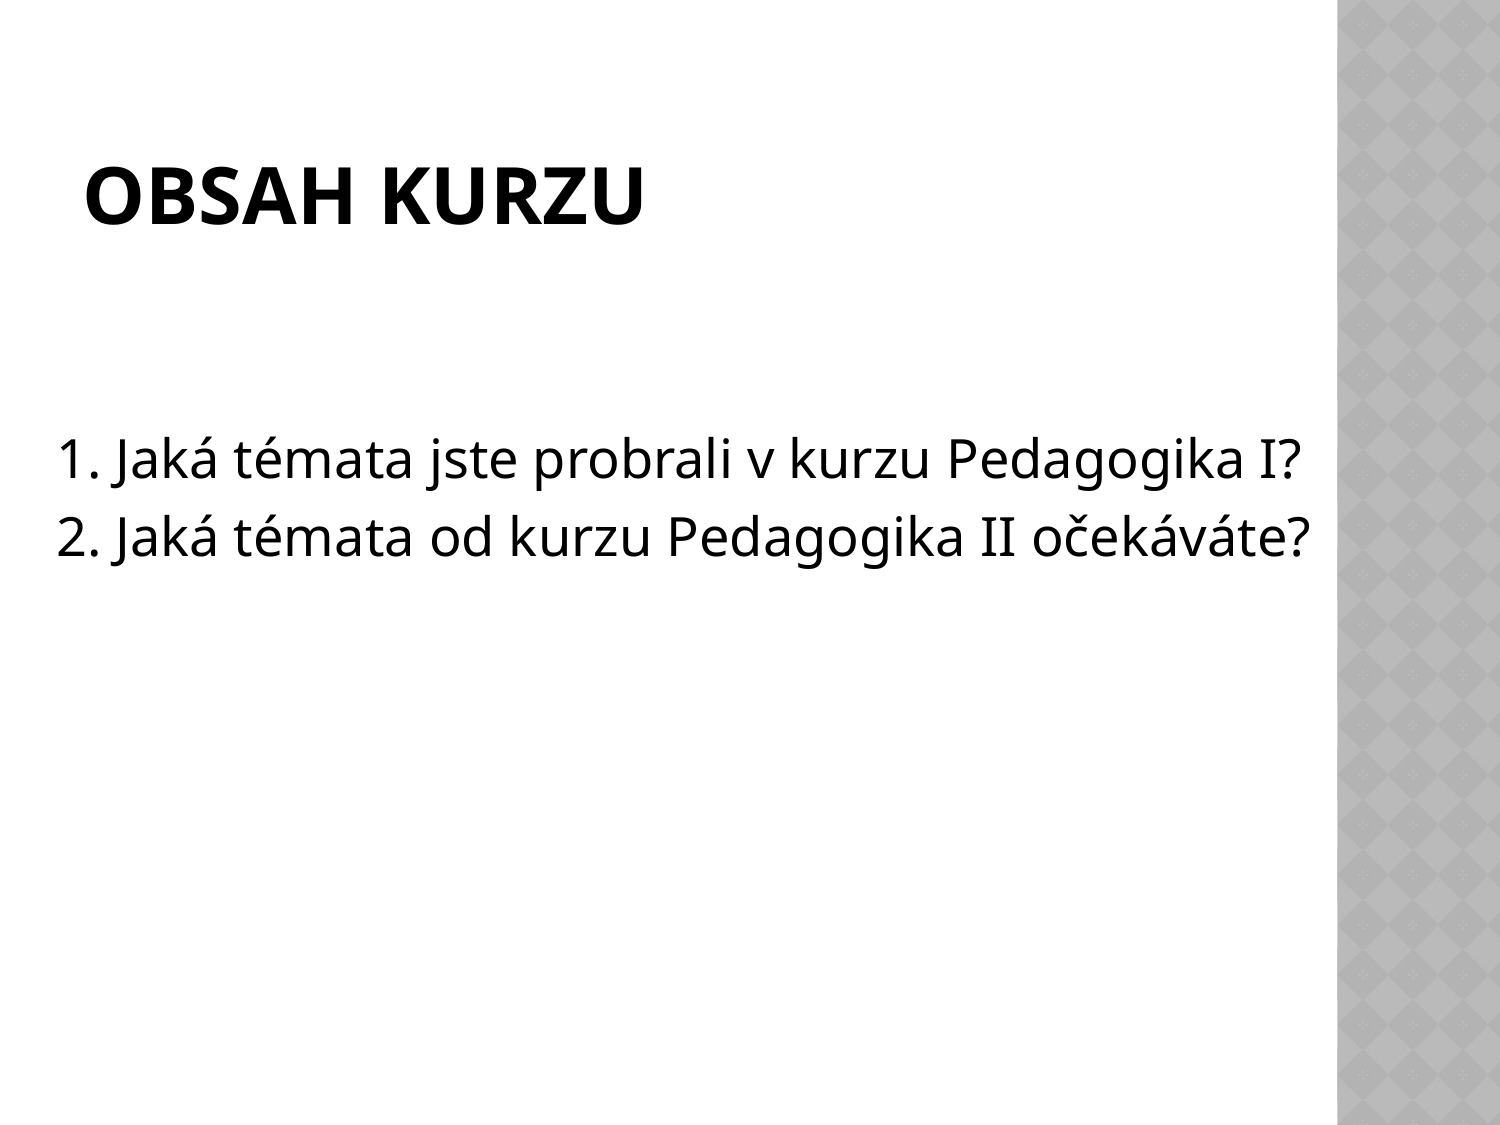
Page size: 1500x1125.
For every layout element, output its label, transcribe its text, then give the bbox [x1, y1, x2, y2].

list 1. Jaká témata jste probrali v kurzu Pedagogika I? 2. Jaká témata od kurzu Pedagogika II očekáváte? [41, 262, 1425, 1005]
title Obsah kurzu [75, 52, 1263, 240]
